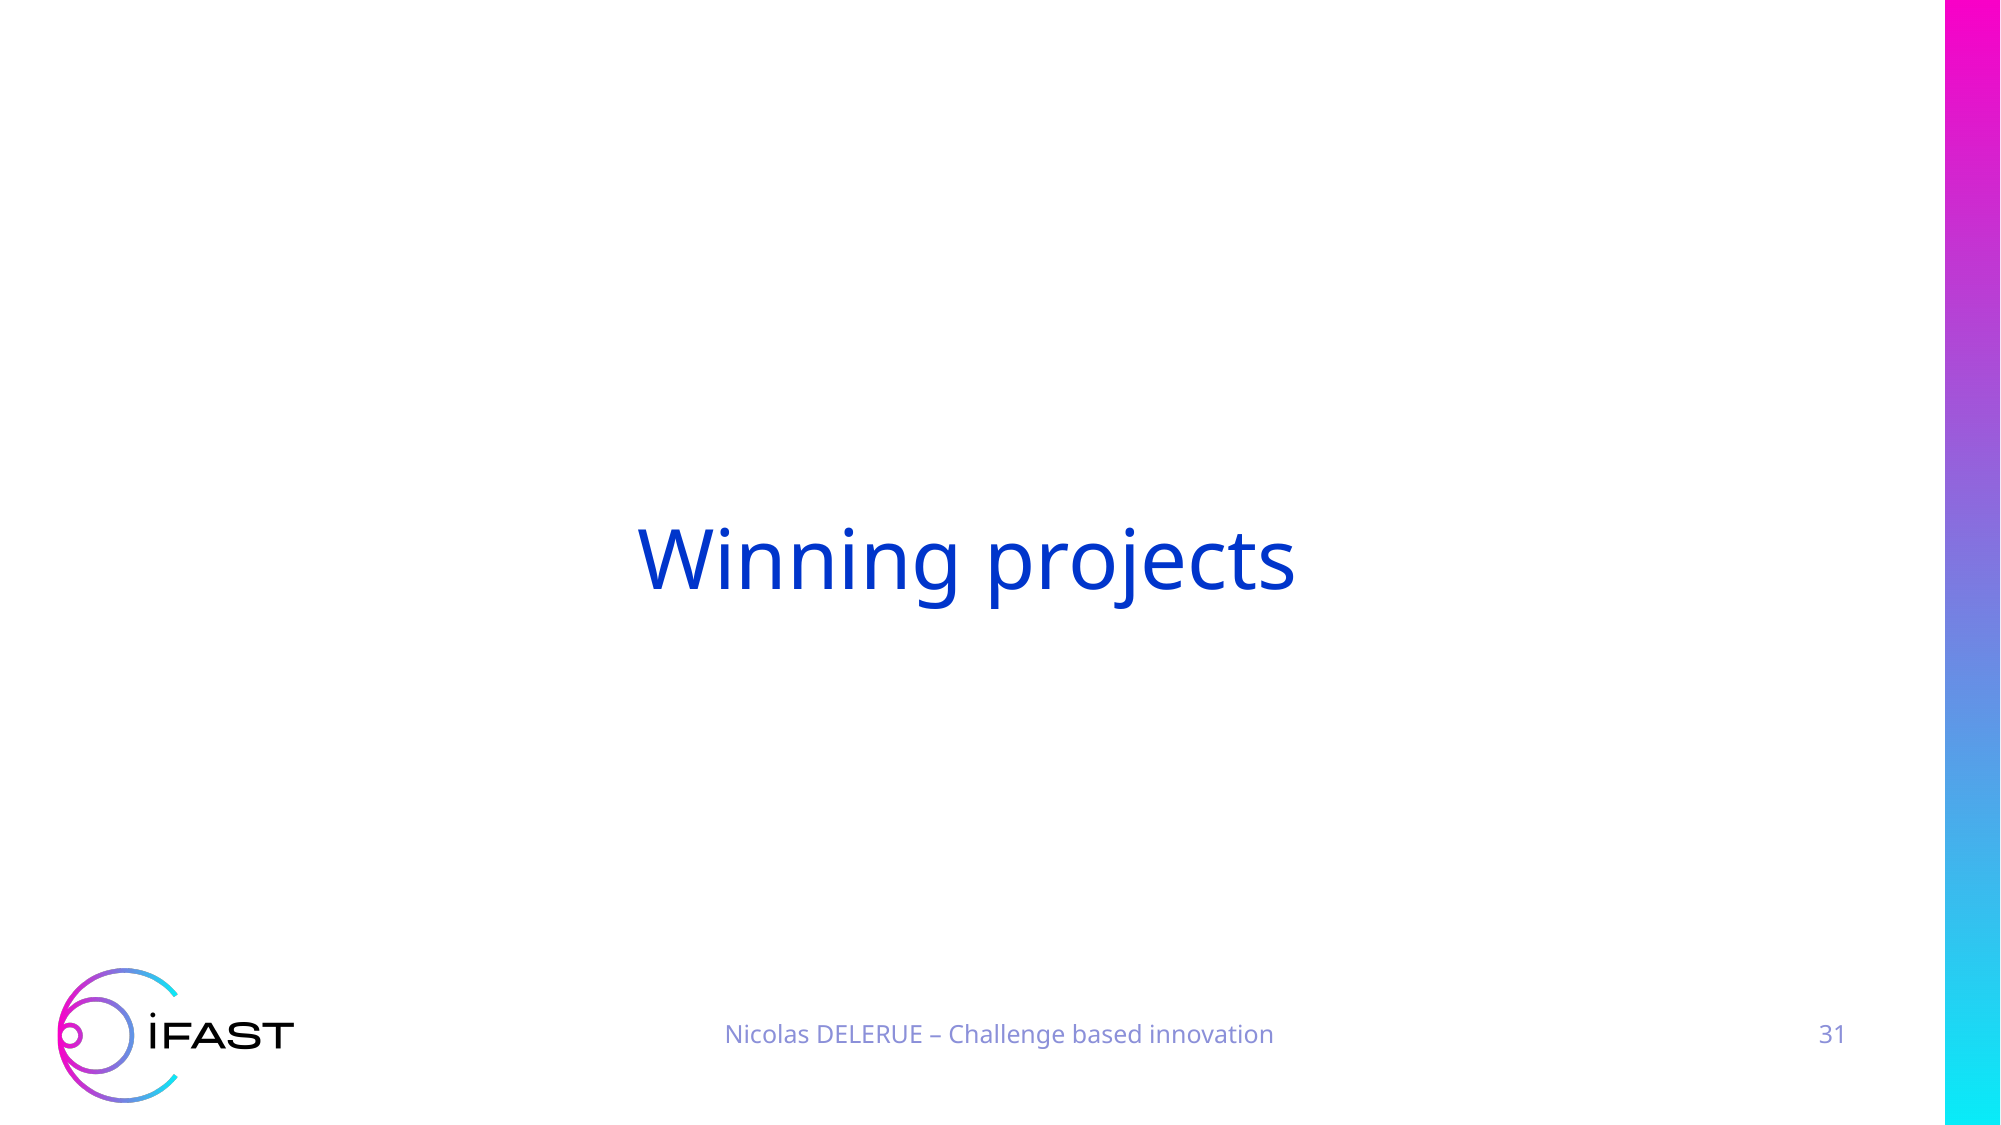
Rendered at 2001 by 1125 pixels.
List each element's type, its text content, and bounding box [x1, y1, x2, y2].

slide_number 31 [1590, 1005, 1863, 1066]
picture [1945, 0, 2001, 1125]
picture [57, 968, 294, 1103]
footer Nicolas DELERUE – Challenge based innovation [527, 1005, 1473, 1066]
title Winning projects [622, 453, 1567, 672]
